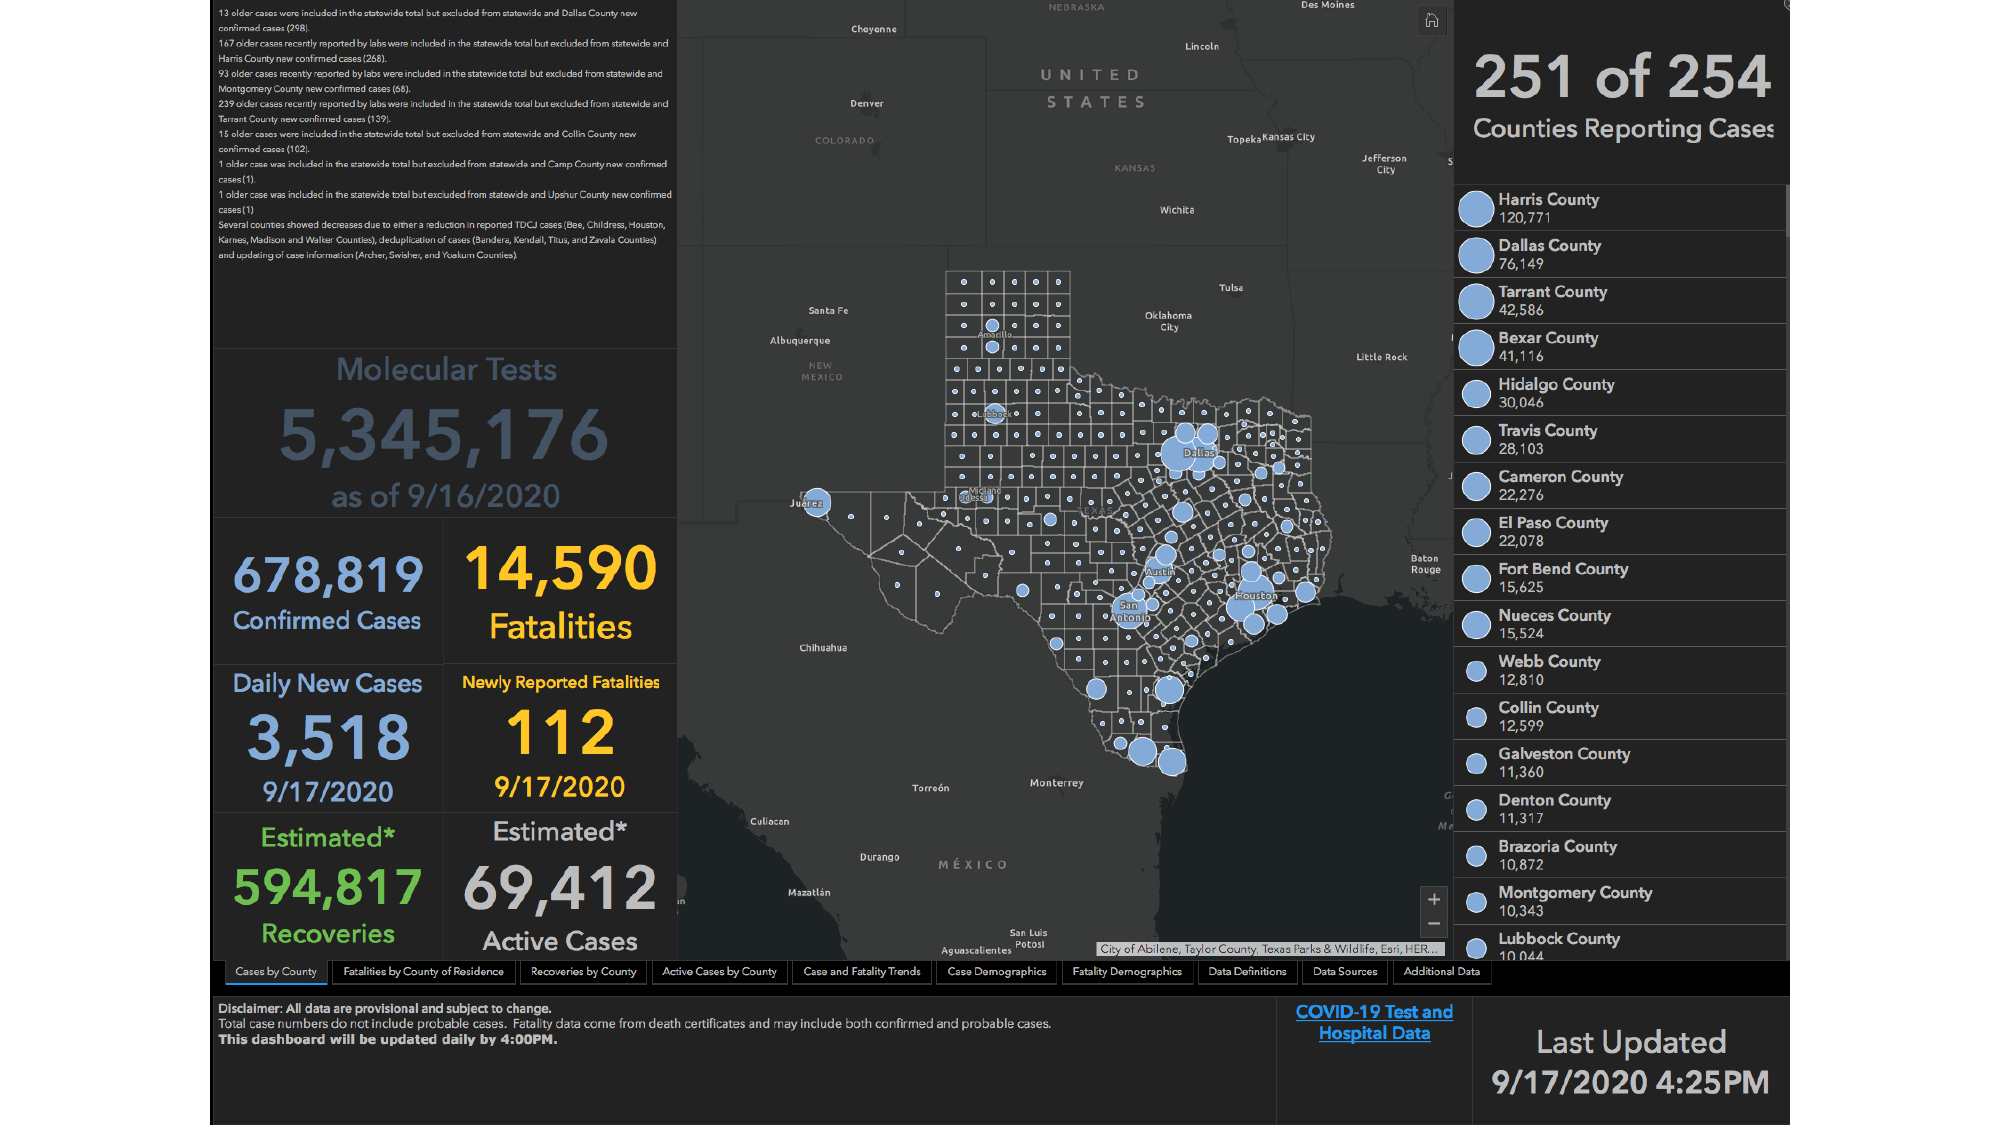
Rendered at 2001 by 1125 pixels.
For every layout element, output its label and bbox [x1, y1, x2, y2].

picture [210, 0, 1790, 1125]
